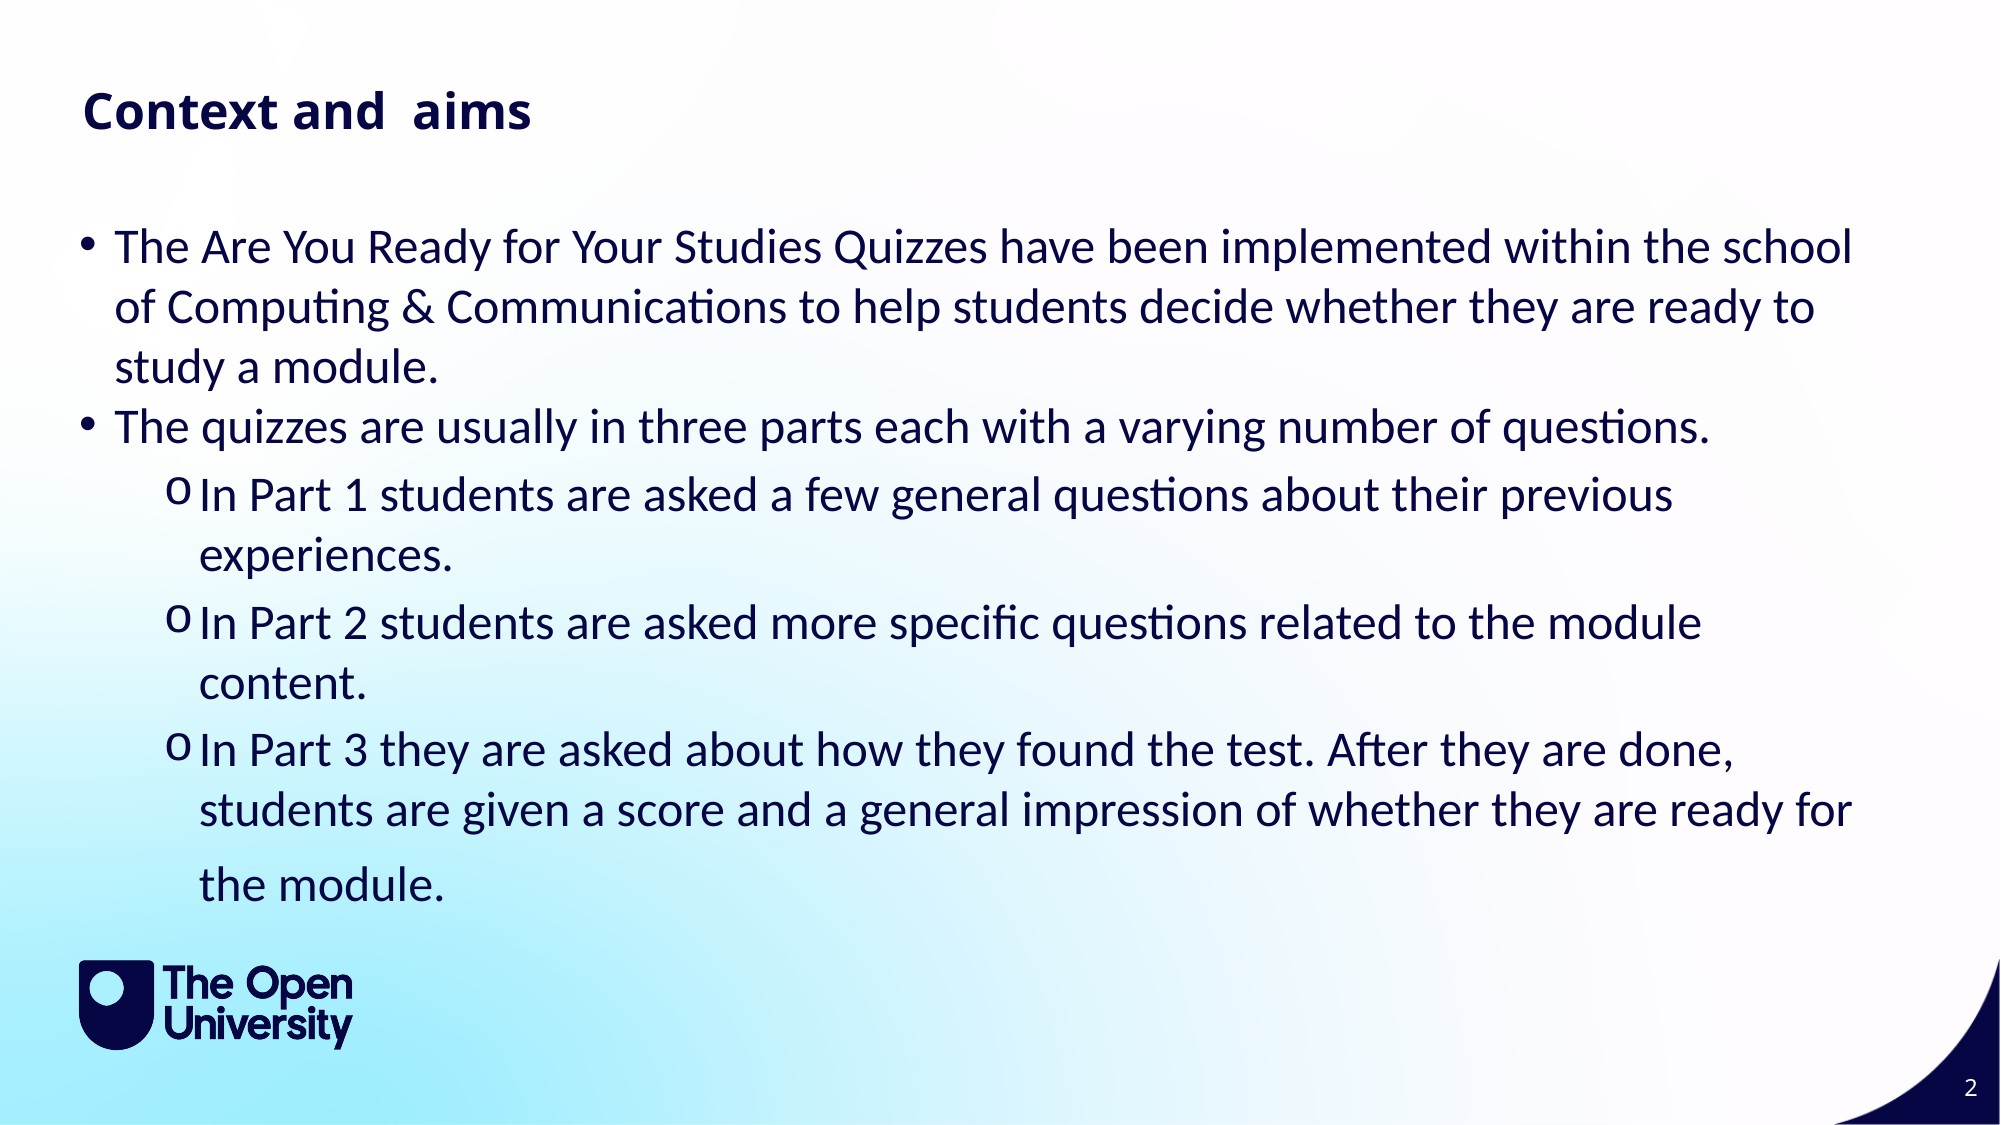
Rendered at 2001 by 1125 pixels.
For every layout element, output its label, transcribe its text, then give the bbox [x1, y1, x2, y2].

picture [1834, 959, 2000, 1125]
list The Are You Ready for Your Studies Quizzes have been implemented within the school of Computing & Communications to help students decide whether they are ready to study a module. The quizzes are usually in three parts each with a varying number of questions. In Part 1 students are asked a few general questions about their previous experiences. In Part 2 students are asked more specific questions related to the module content. In Part 3 they are asked about how they found the test. After they are done, students are given a score and a general impression of whether they are ready for the module. [67, 147, 1893, 1006]
title Context and aims [67, 66, 1835, 147]
picture [77, 1006, 358, 1053]
